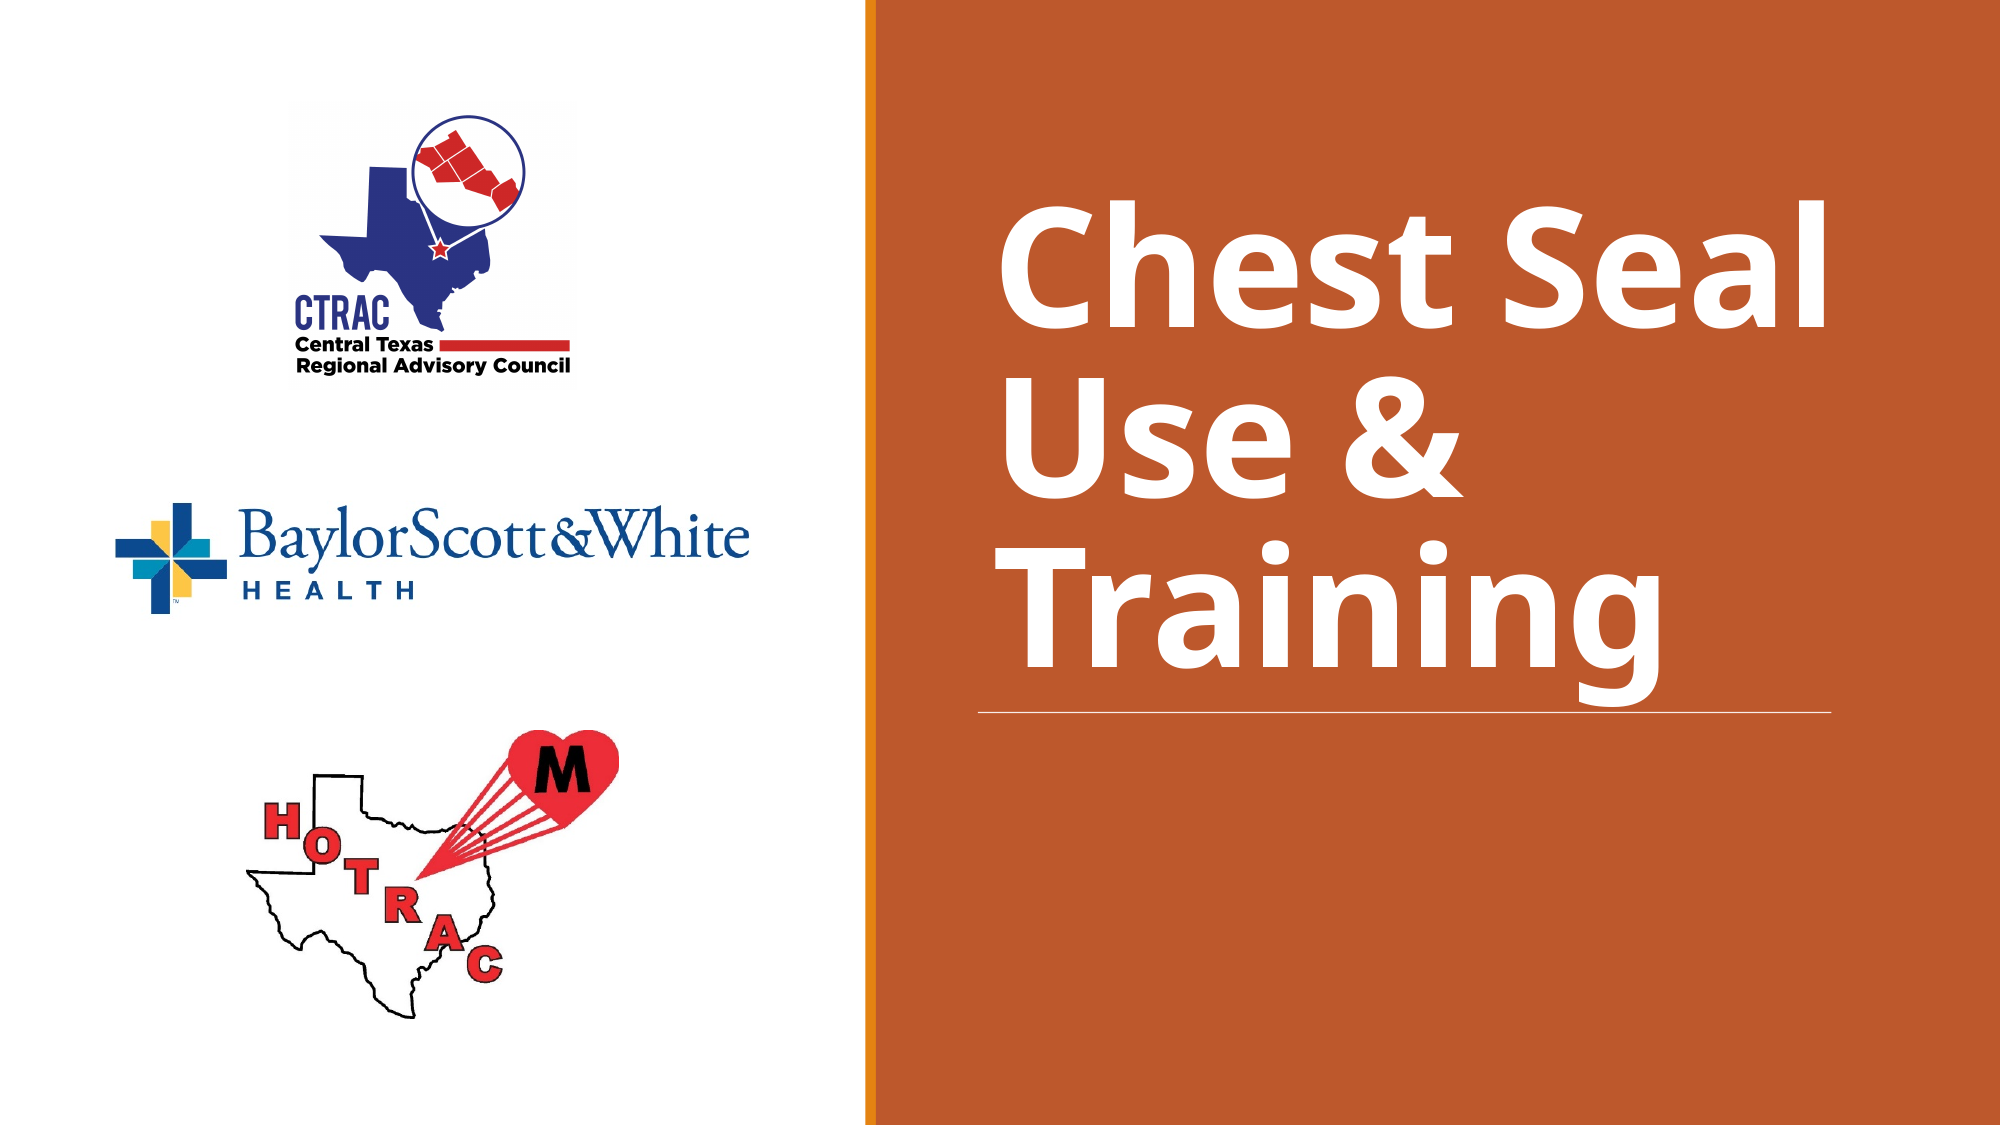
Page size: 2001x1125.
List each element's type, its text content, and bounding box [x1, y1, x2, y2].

text_box [864, 0, 875, 1125]
picture [288, 101, 578, 391]
text_box [0, 0, 864, 1125]
title Chest Seal Use & Training [977, 124, 1888, 710]
picture [101, 487, 763, 634]
text_box [875, 0, 2000, 1125]
picture [246, 730, 620, 1020]
